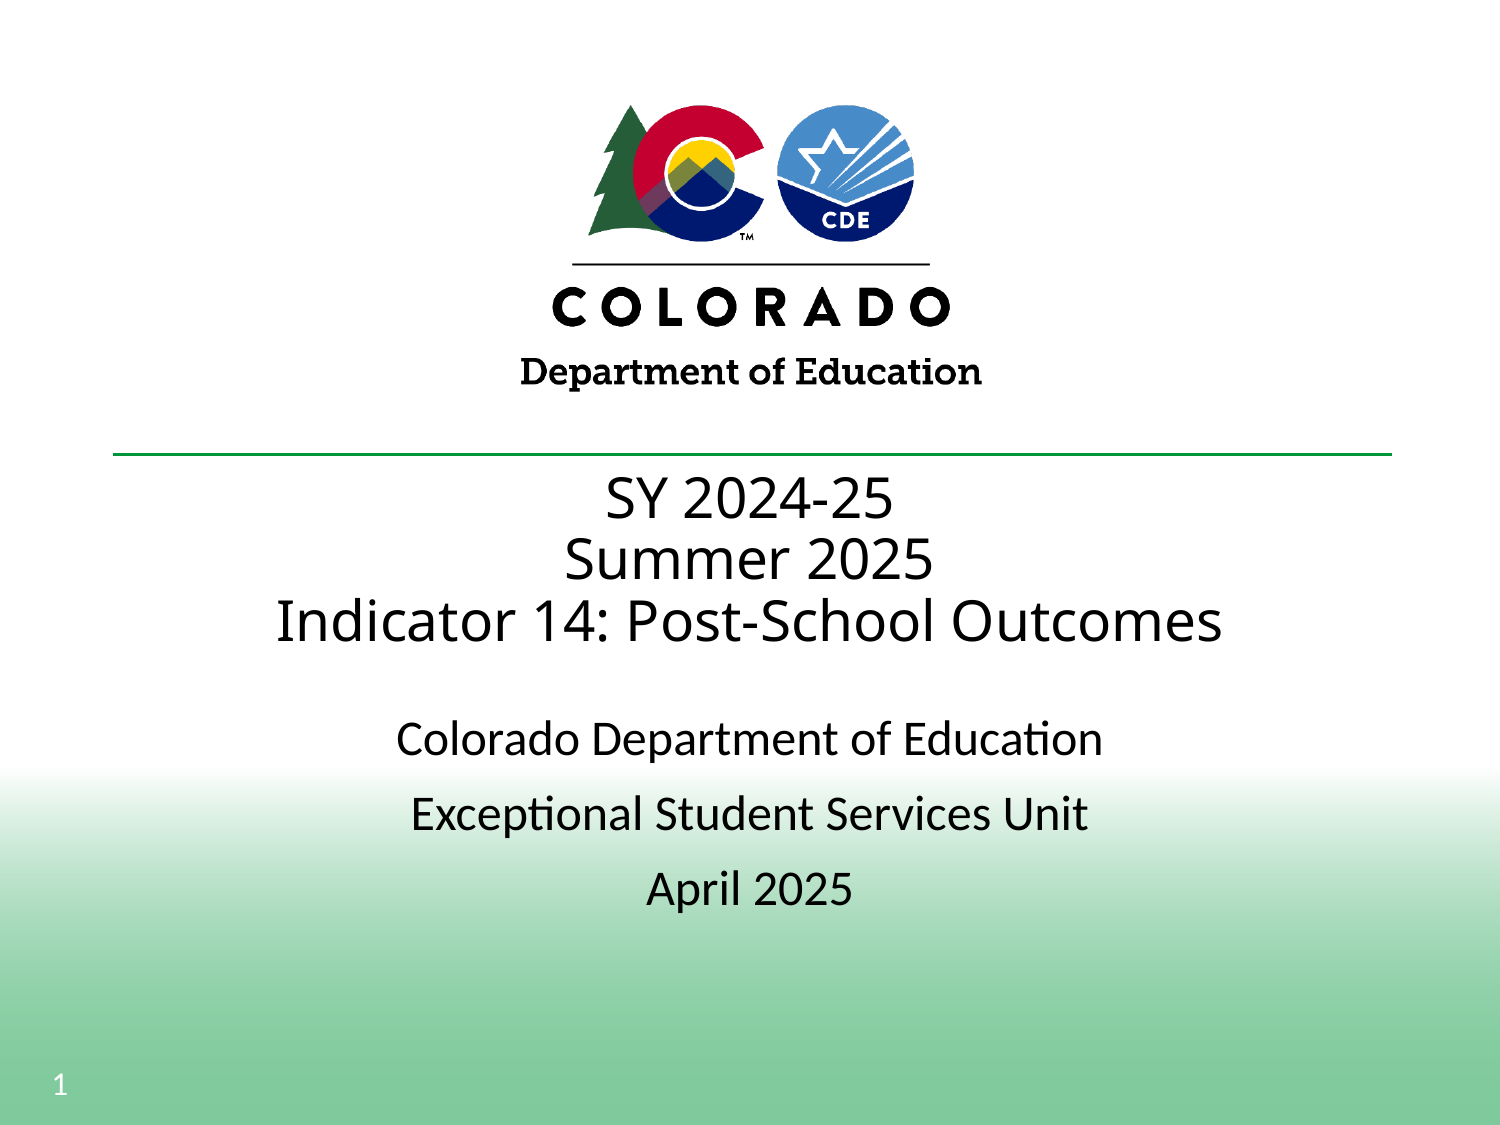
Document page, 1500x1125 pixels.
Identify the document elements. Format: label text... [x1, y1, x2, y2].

title SY 2024-25 Summer 2025 Indicator 14: Post-School Outcomes [112, 462, 1388, 663]
slide_number 1 [36, 1054, 375, 1115]
subtitle Colorado Department of Education Exceptional Student Services Unit April 2025 [112, 704, 1388, 1014]
picture [519, 103, 983, 393]
